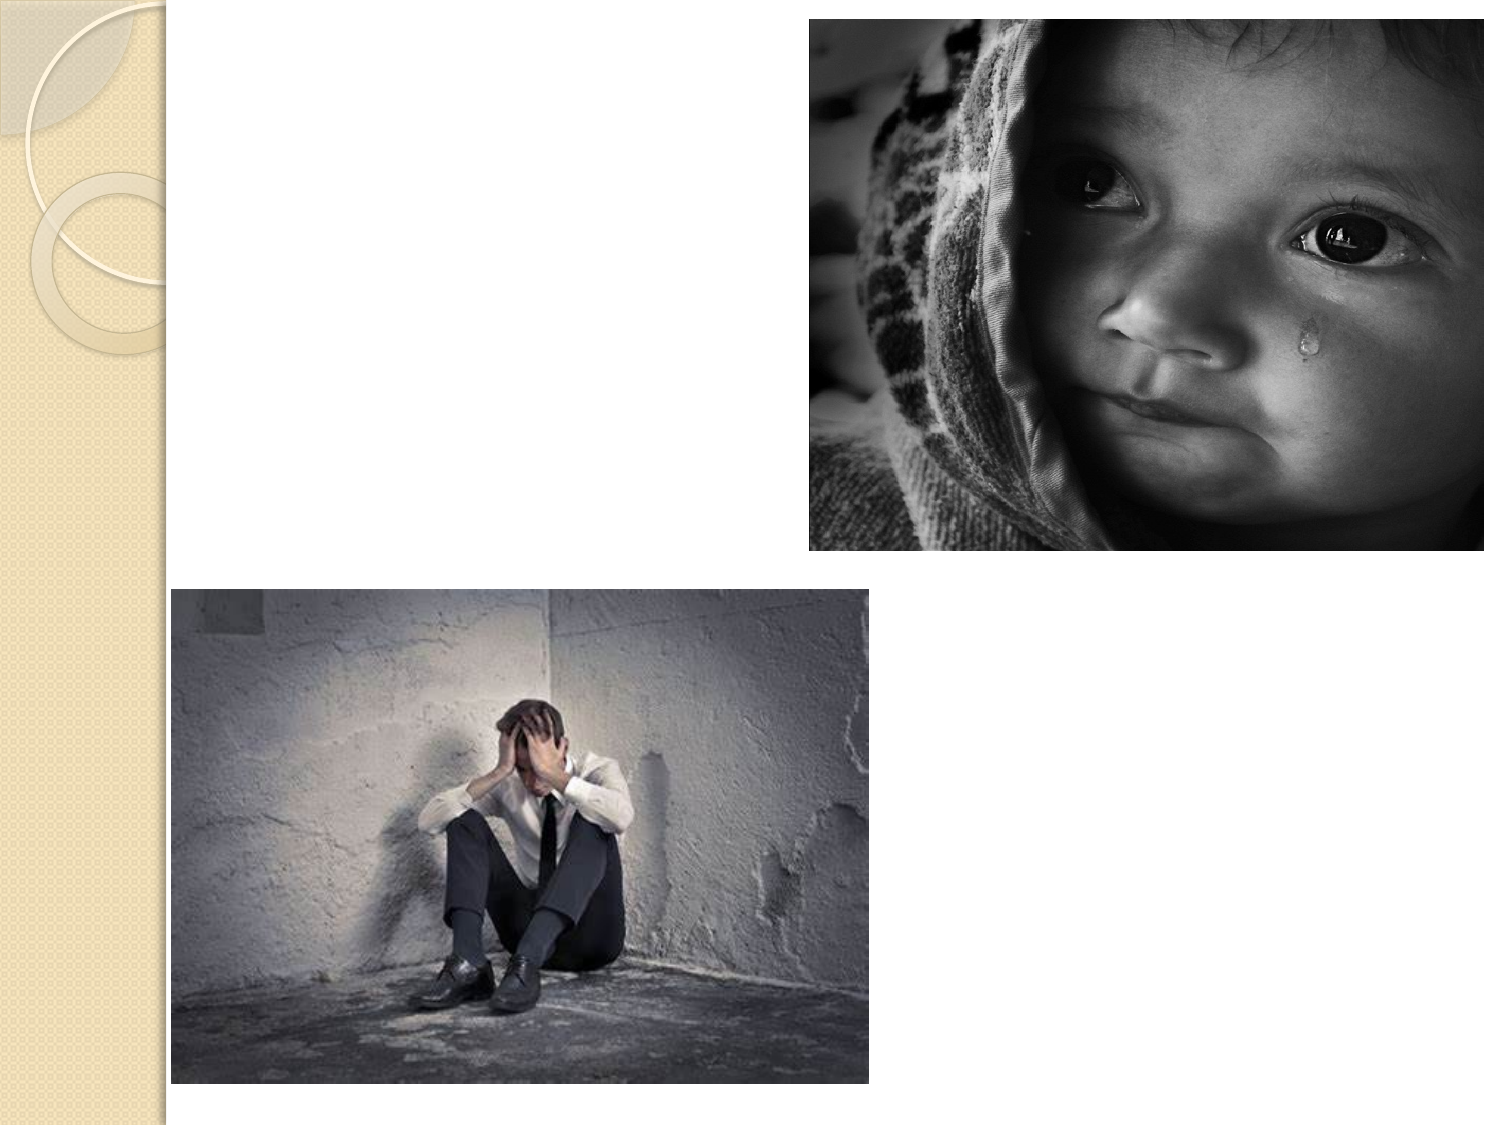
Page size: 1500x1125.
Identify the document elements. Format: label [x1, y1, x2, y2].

picture [170, 589, 869, 1084]
picture [808, 18, 1485, 551]
